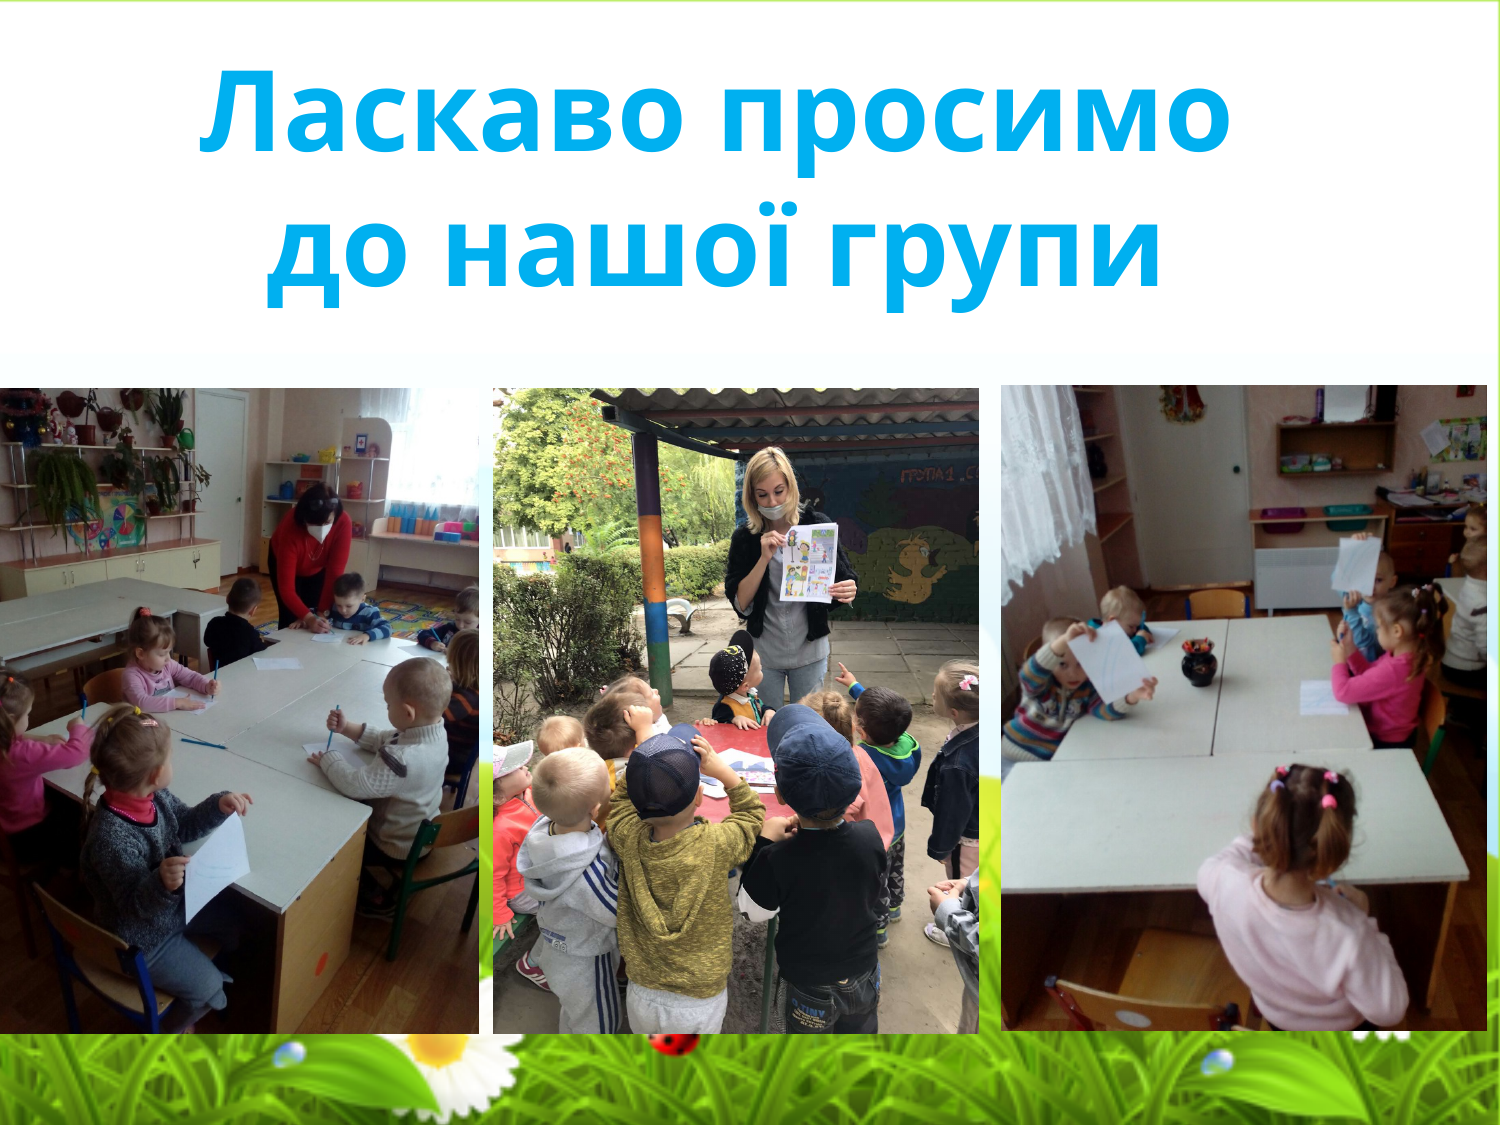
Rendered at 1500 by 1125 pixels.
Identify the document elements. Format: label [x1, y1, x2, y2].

list [0, 0, 1500, 1125]
picture [493, 387, 979, 1035]
picture [1001, 385, 1487, 1032]
picture [0, 387, 479, 1035]
